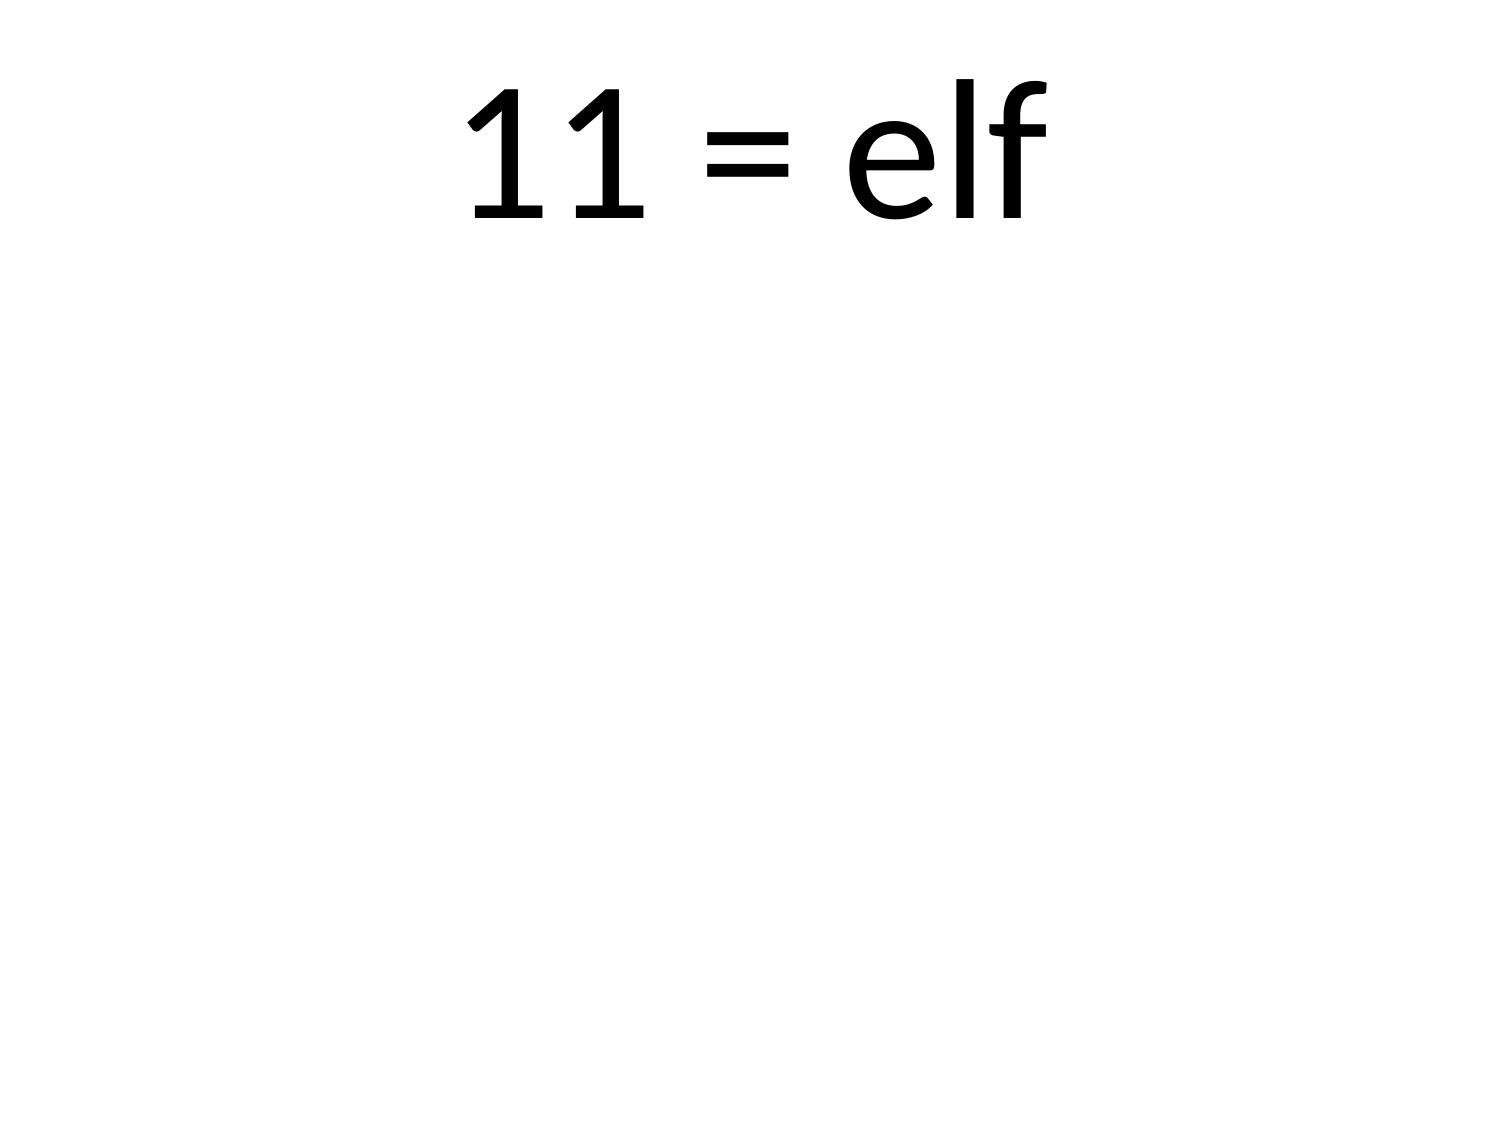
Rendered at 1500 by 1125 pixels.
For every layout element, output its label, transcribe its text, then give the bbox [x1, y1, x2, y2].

title 11 = elf [75, 45, 1425, 233]
